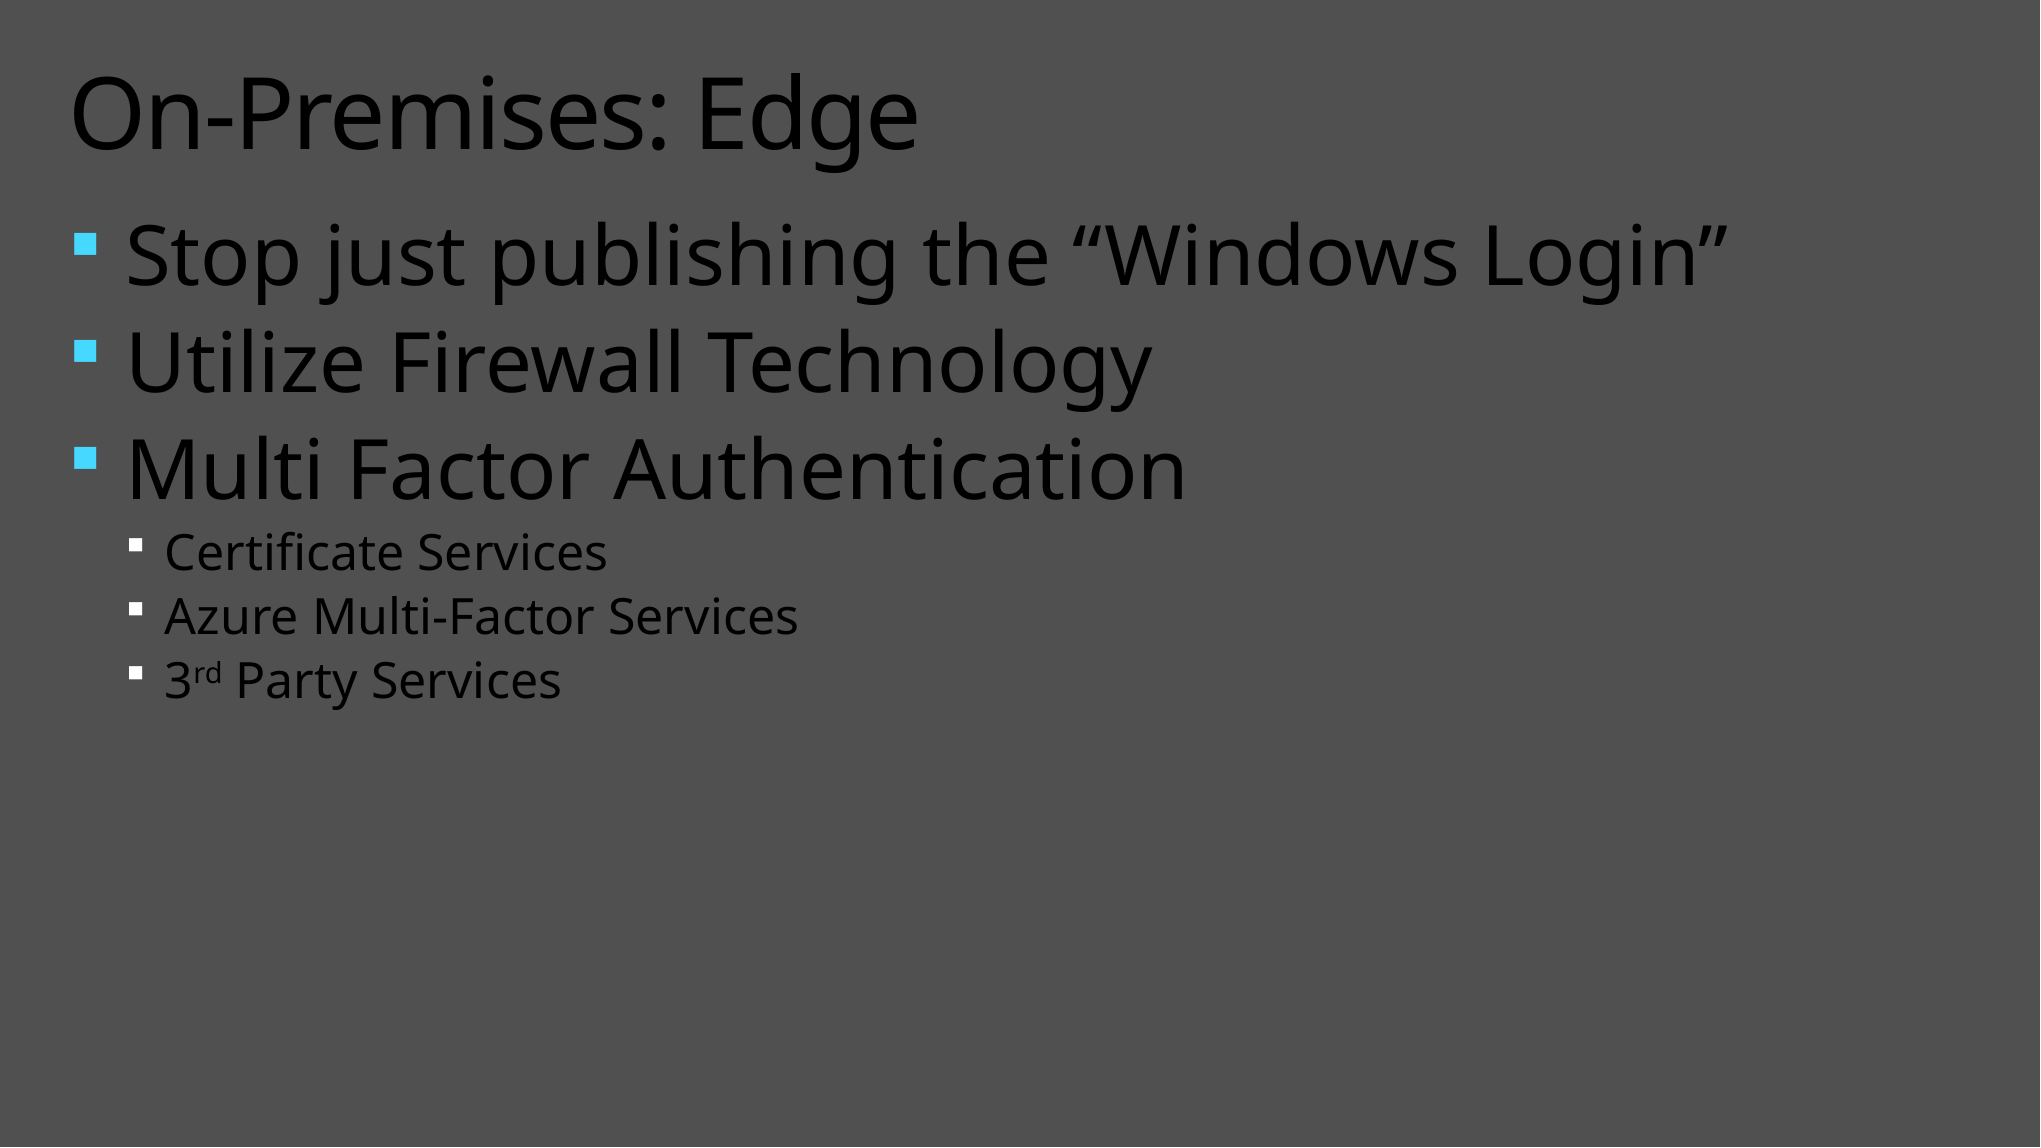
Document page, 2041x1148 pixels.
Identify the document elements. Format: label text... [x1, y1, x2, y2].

list Stop just publishing the “Windows Login” Utilize Firewall Technology Multi Factor Authentication Certificate Services Azure Multi-Factor Services 3rd Party Services [45, 199, 1996, 743]
title On-Premises: Edge [45, 48, 1996, 199]
